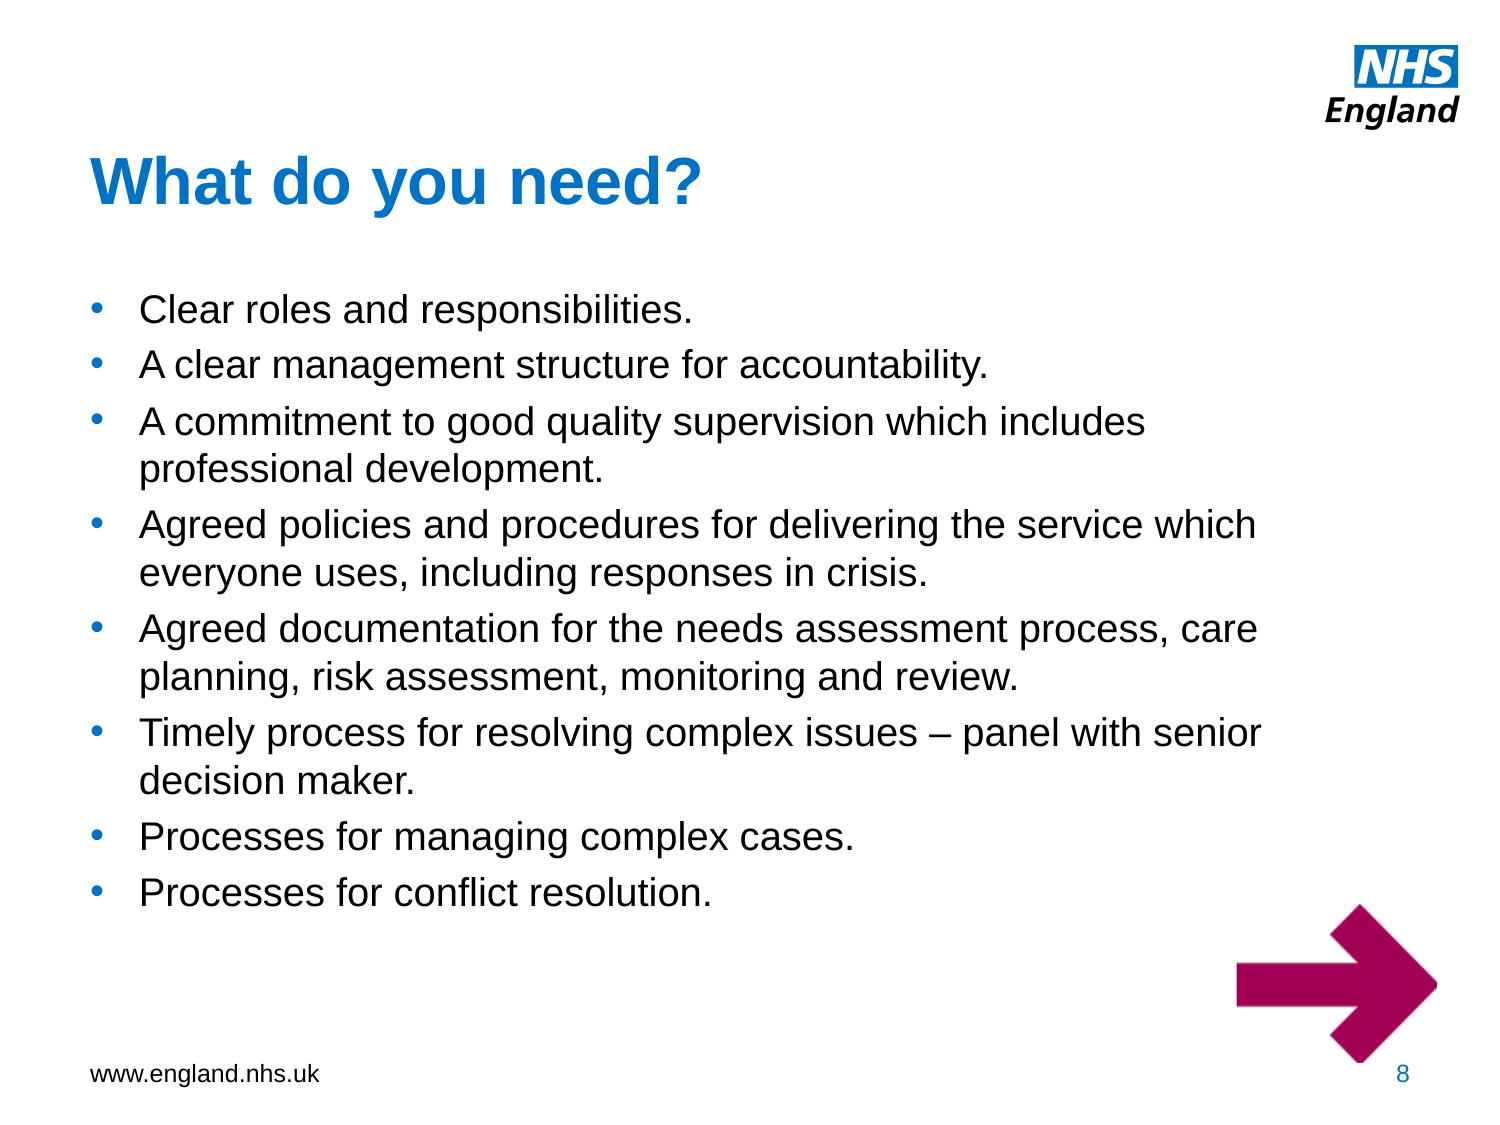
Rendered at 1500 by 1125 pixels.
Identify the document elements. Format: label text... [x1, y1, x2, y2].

list Clear roles and responsibilities. A clear management structure for accountability. A commitment to good quality supervision which includes professional development. Agreed policies and procedures for delivering the service which everyone uses, including responses in crisis. Agreed documentation for the needs assessment process, care planning, risk assessment, monitoring and review. Timely process for resolving complex issues – panel with senior decision maker. Processes for managing complex cases. Processes for conflict resolution. [75, 275, 1362, 924]
slide_number 8 [1074, 1042, 1425, 1103]
picture [1325, 45, 1460, 130]
title What do you need? [75, 123, 1282, 233]
